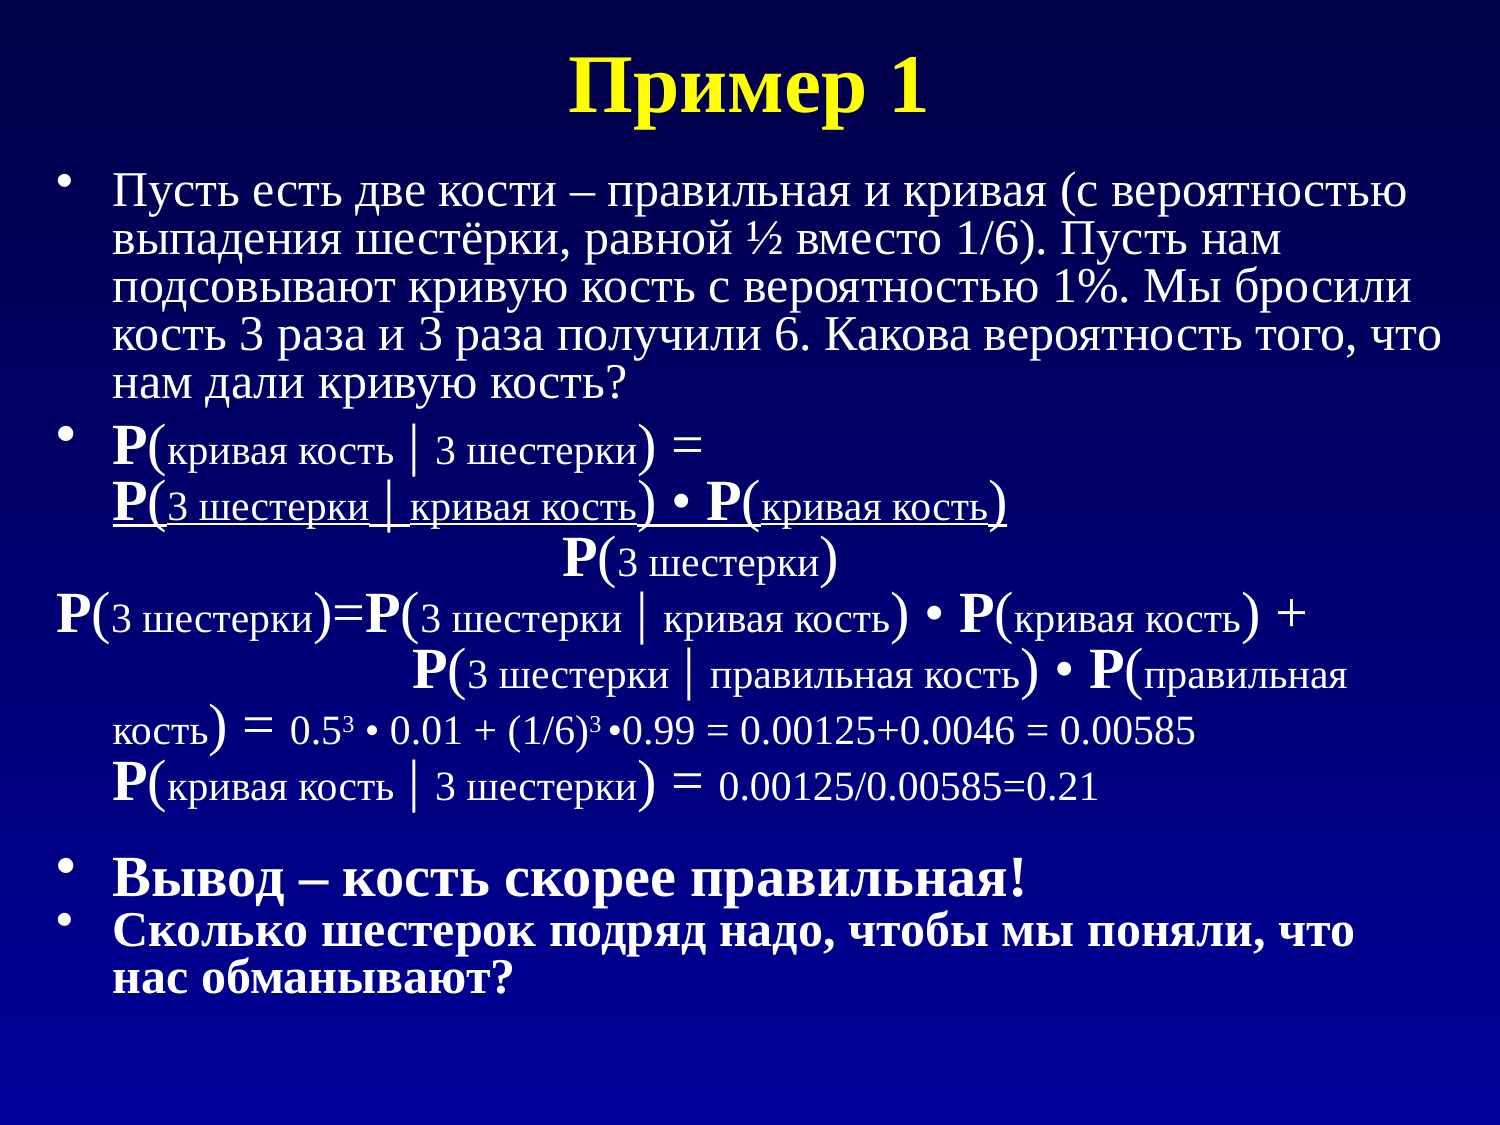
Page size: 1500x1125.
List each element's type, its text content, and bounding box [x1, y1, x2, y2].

title Пример 1 [111, 18, 1388, 140]
list Пусть есть две кости – правильная и кривая (с вероятностью выпадения шестёрки, равной ½ вместо 1/6). Пусть нам подсовывают кривую кость с вероятностью 1%. Мы бросили кость 3 раза и 3 раза получили 6. Какова вероятность того, что нам дали кривую кость? P(кривая кость | 3 шестерки) = P(3 шестерки | кривая кость) • P(кривая кость) P(3 шестерки) P(3 шестерки)=P(3 шестерки | кривая кость) • P(кривая кость) + P(3 шестерки | правильная кость) • P(правильная кость) = 0.53 • 0.01 + (1/6)3 •0.99 = 0.00125+0.0046 = 0.00585 P(кривая кость | 3 шестерки) = 0.00125/0.00585=0.21 Вывод – кость скорее правильная! Сколько шестерок подряд надо, чтобы мы поняли, что нас обманывают? [40, 160, 1460, 1125]
